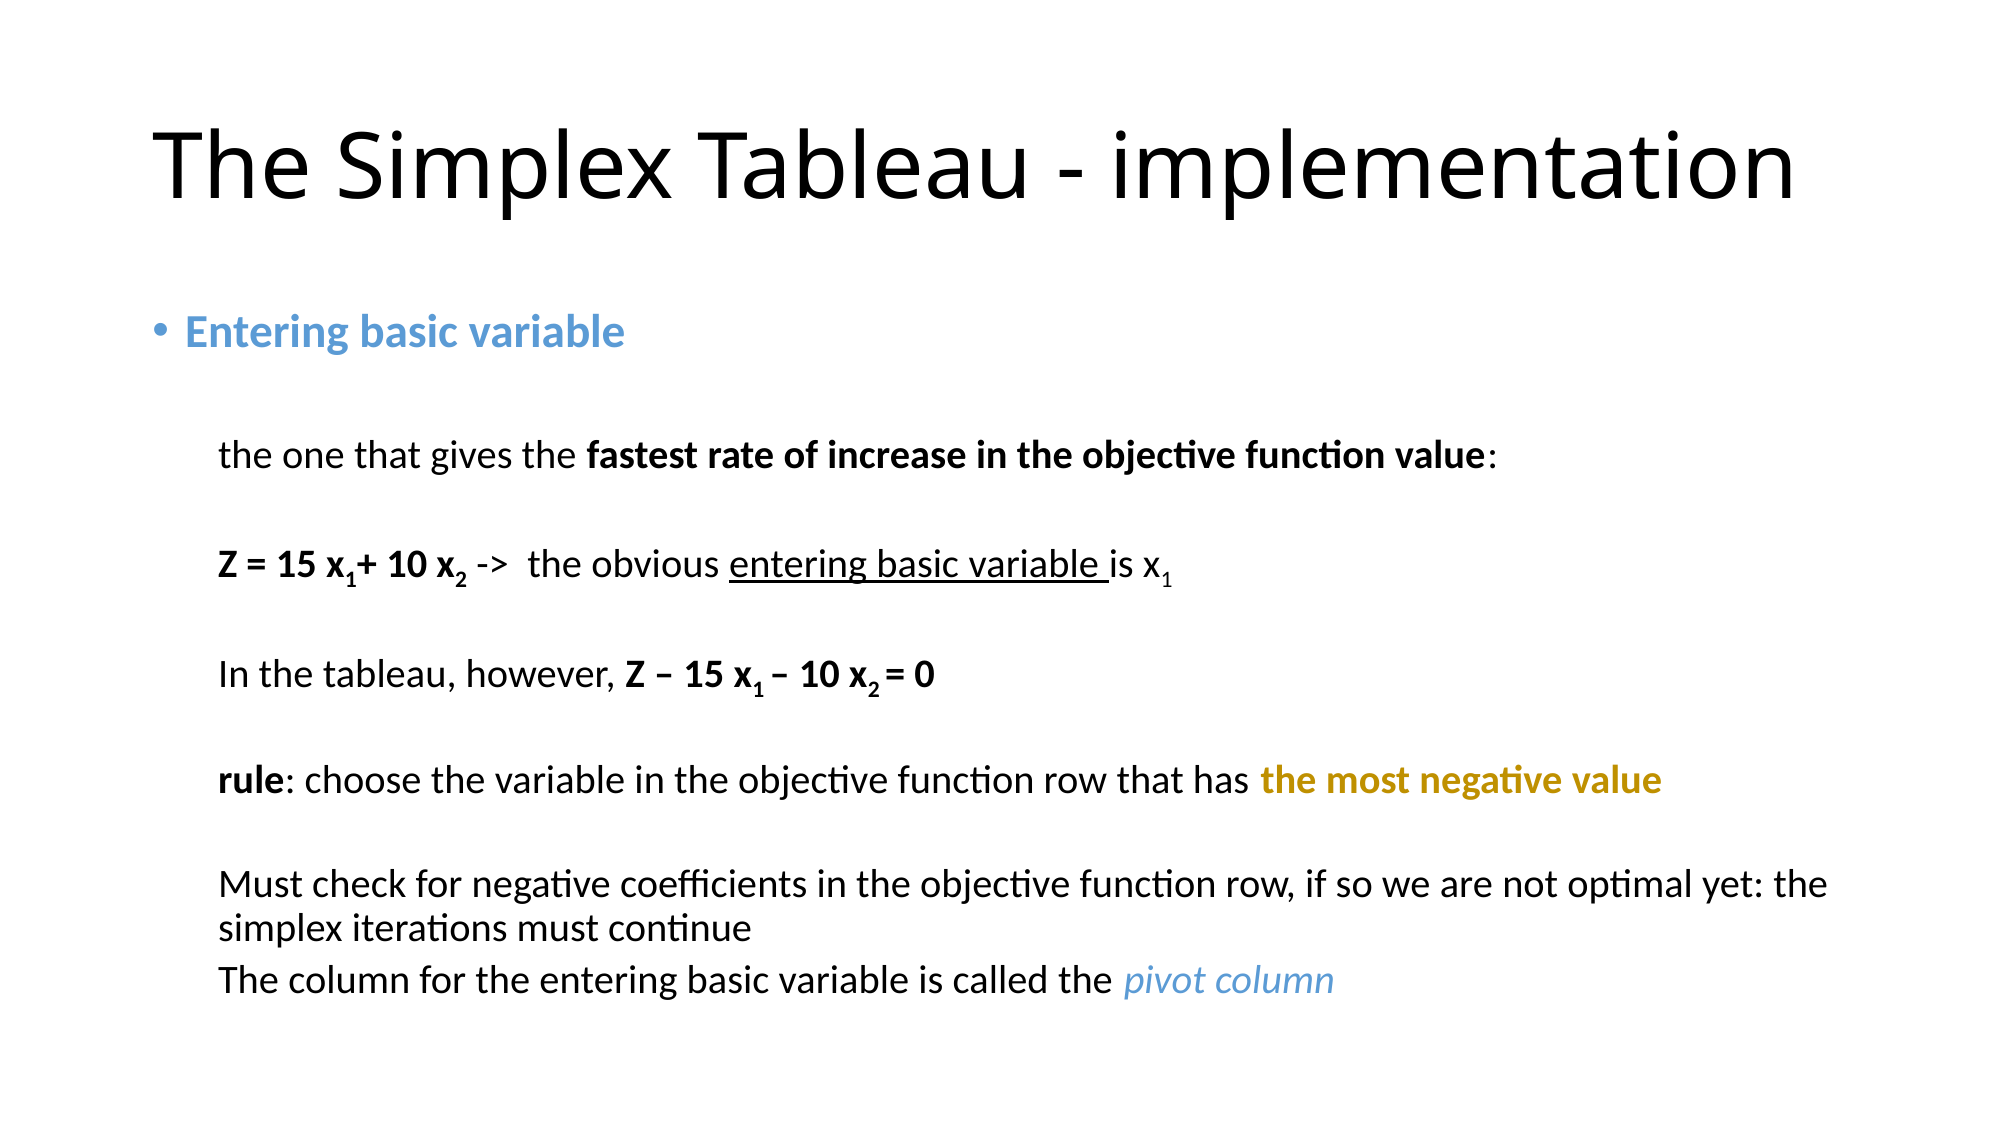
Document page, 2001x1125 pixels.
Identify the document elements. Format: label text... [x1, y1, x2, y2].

list Entering basic variable the one that gives the fastest rate of increase in the objective function value: Z = 15 x1+ 10 x2 -> the obvious entering basic variable is x1 In the tableau, however, Z – 15 x1 – 10 x2 = 0 rule: choose the variable in the objective function row that has the most negative value Must check for negative coefficients in the objective function row, if so we are not optimal yet: the simplex iterations must continue The column for the entering basic variable is called the pivot column [137, 299, 1863, 1014]
title The Simplex Tableau - implementation [137, 59, 1863, 278]
